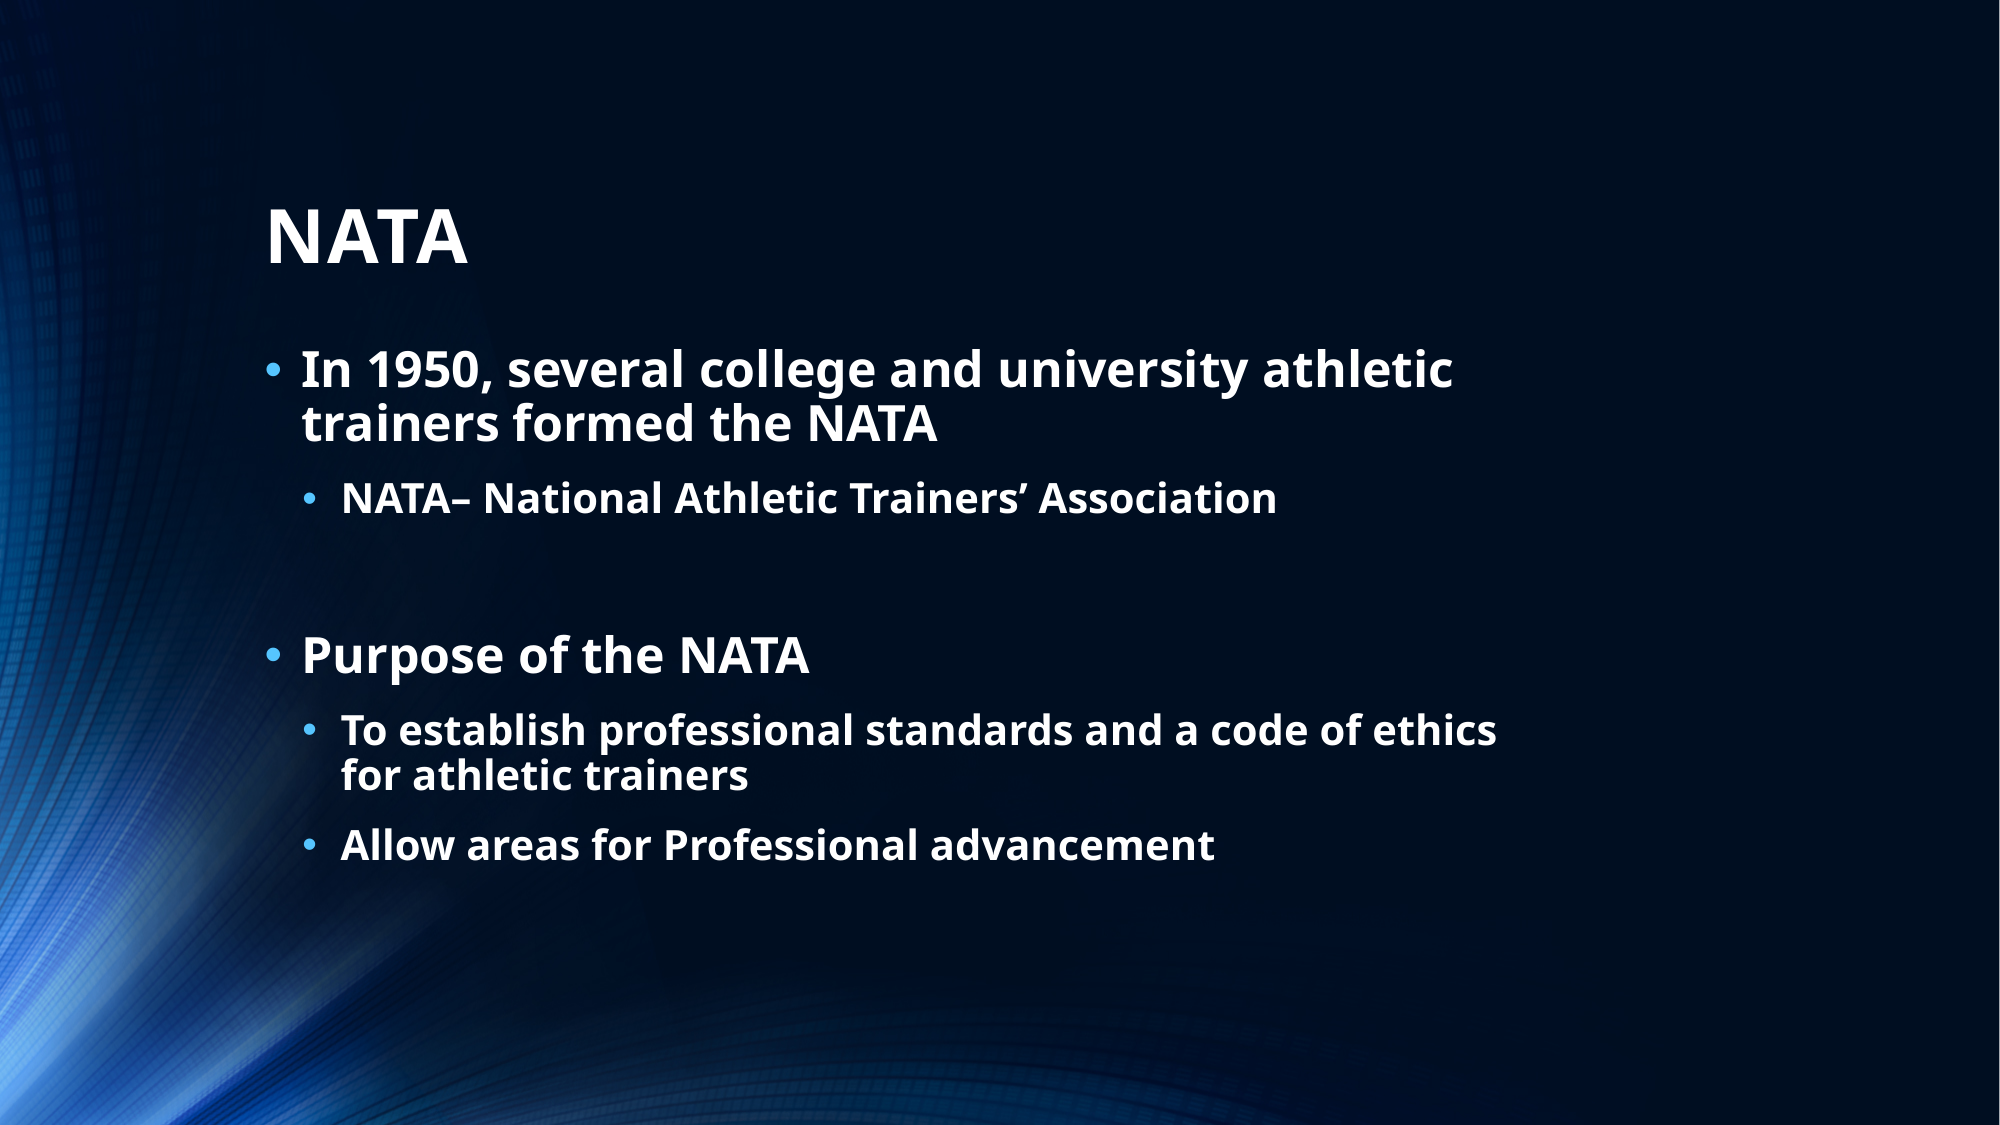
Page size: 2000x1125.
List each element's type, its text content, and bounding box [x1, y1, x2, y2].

text_box In 1950, several college and university athletic trainers formed the NATA NATA– National Athletic Trainers’ Association Purpose of the NATA To establish professional standards and a code of ethics for athletic trainers Allow areas for Professional advancement [249, 337, 1550, 1013]
title NATA [249, 62, 1750, 288]
picture [0, 0, 2000, 1125]
